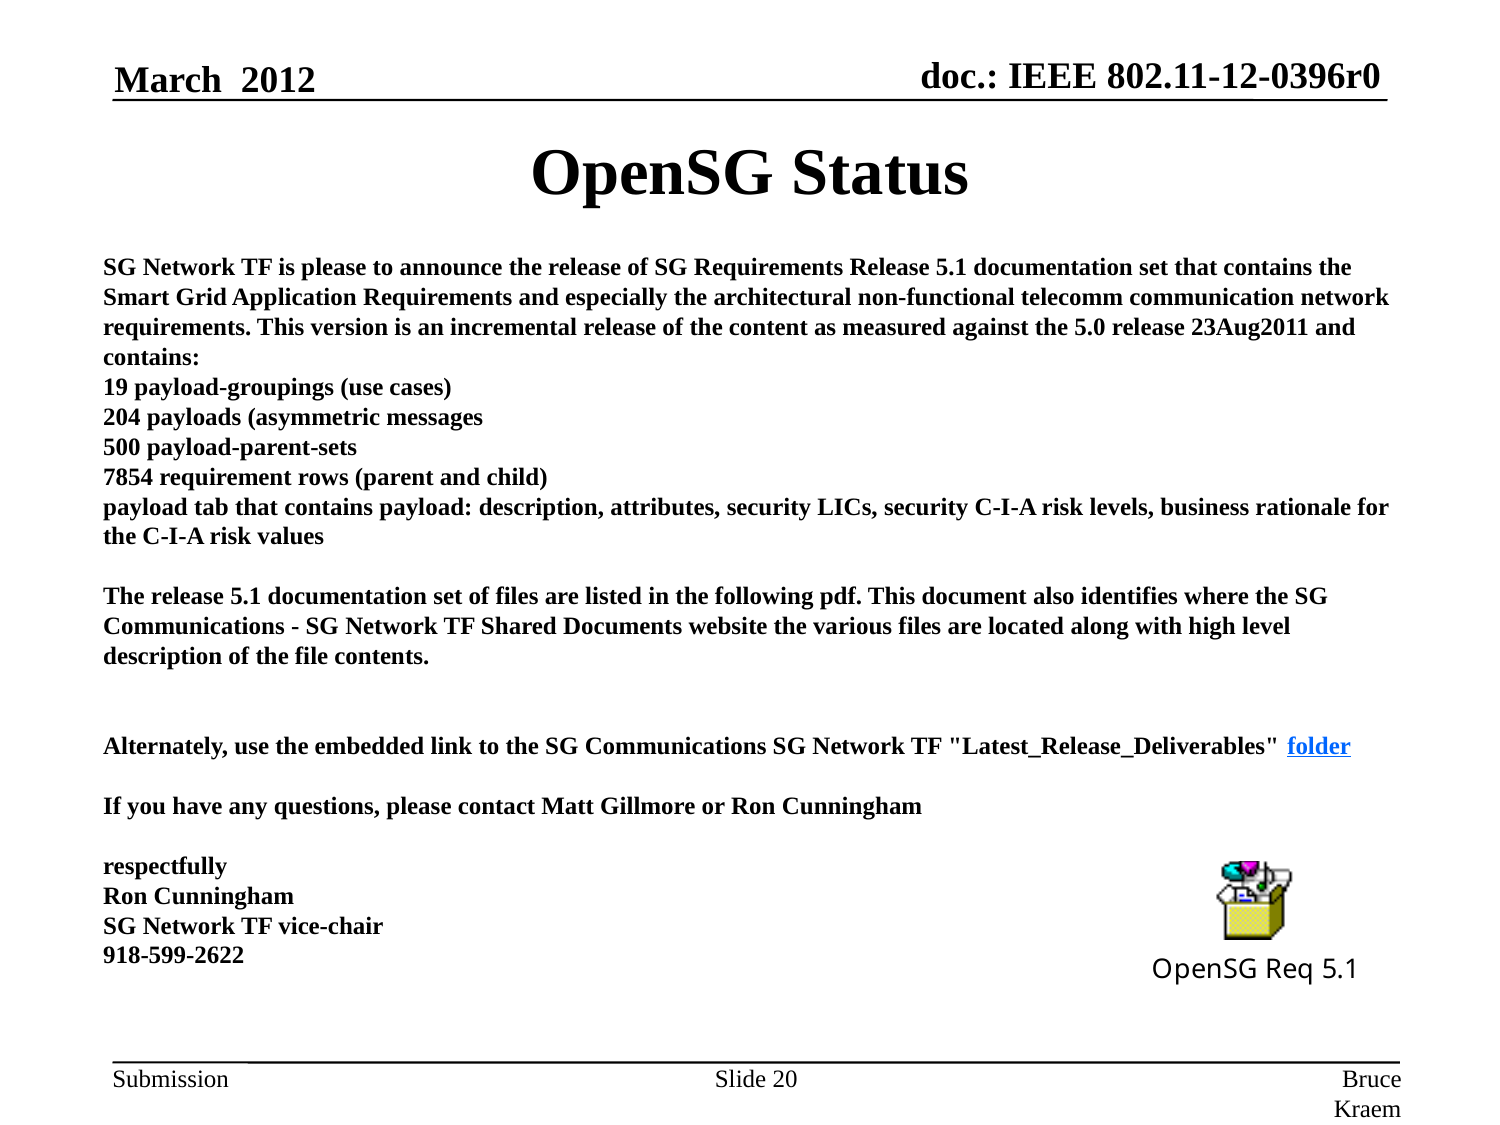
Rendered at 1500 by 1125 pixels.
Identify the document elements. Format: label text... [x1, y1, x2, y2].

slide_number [114, 54, 335, 100]
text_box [1136, 860, 1375, 1047]
list SG Network TF is please to announce the release of SG Requirements Release 5.1 documentation set that contains the Smart Grid Application Requirements and especially the architectural non-functional telecomm communication network requirements. This version is an incremental release of the content as measured against the 5.0 release 23Aug2011 and contains: 19 payload-groupings (use cases) 204 payloads (asymmetric messages 500 payload-parent-sets 7854 requirement rows (parent and child) payload tab that contains payload: description, attributes, security LICs, security C-I-A risk levels, business rationale for the C-I-A risk values The release 5.1 documentation set of files are listed in the following pdf. This document also identifies where the SG Communications - SG Network TF Shared Documents website the various files are located along with high level description of the file contents. Alternately, use the embedded link to the SG Communications SG Network TF "Latest_Release_Deliverables" folder If you have any questions, please contact Matt Gillmore or Ron Cunningham respectfully Ron Cunningham SG Network TF vice-chair 918-599-2622 [87, 242, 1422, 1001]
title OpenSG Status [112, 112, 1388, 225]
slide_number Slide 20 [712, 1062, 800, 1093]
footer Bruce Kraemer, Marvell [1325, 1062, 1402, 1093]
